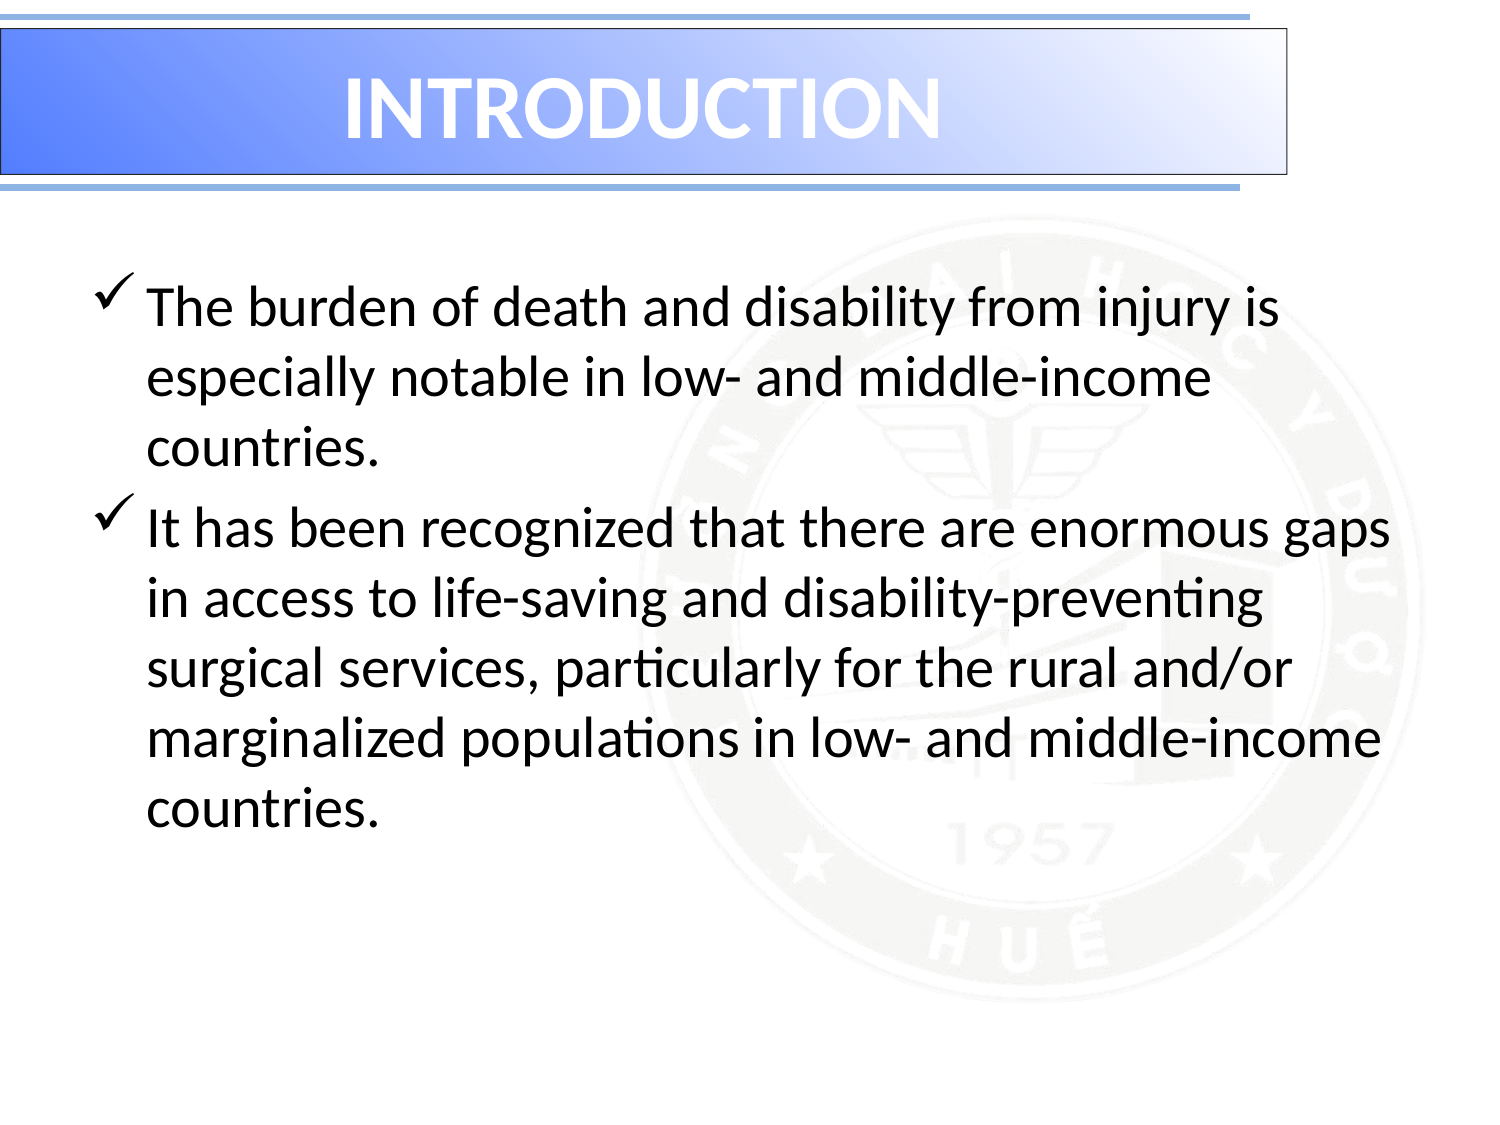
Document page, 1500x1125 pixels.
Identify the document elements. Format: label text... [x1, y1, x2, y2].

title INTRODUCTION [0, 28, 1288, 175]
list The burden of death and disability from injury is especially notable in low- and middle-income countries. It has been recognized that there are enormous gaps in access to life-saving and disability-preventing surgical services, particularly for the rural and/or marginalized populations in low- and middle-income countries. [75, 260, 1438, 1050]
